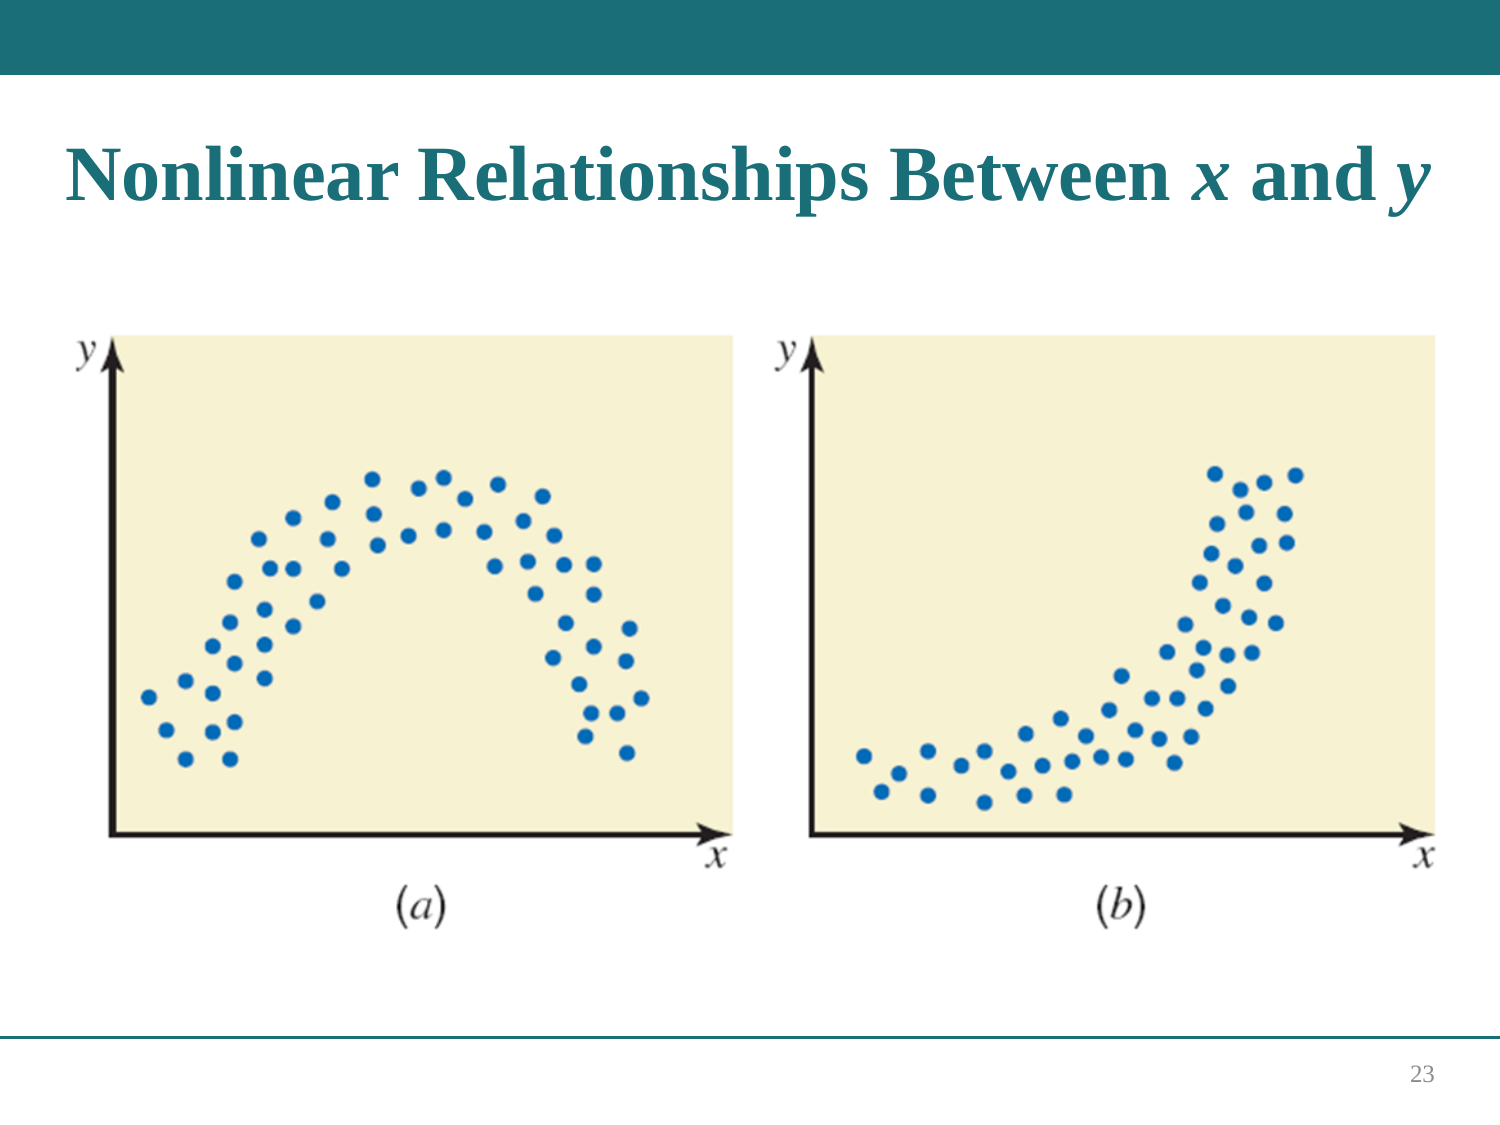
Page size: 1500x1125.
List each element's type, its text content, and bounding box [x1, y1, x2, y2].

slide_number 23 [1059, 1042, 1450, 1103]
title Nonlinear Relationships Between x and y [50, 125, 1450, 302]
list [49, 309, 1477, 962]
